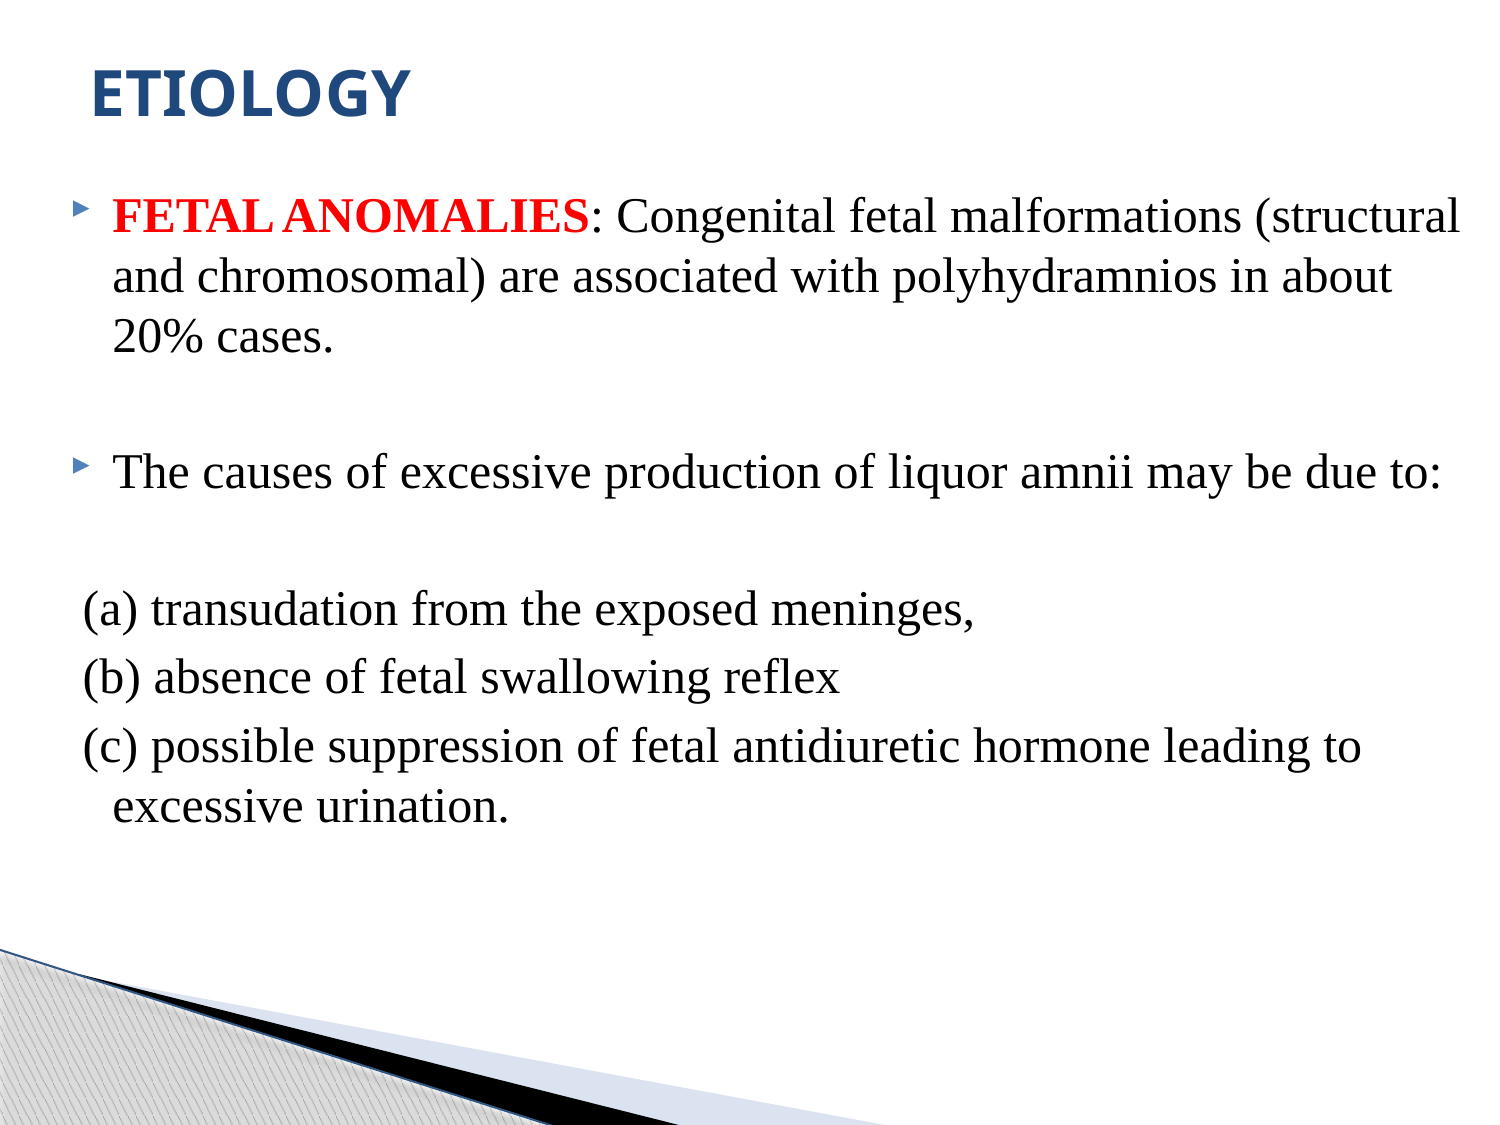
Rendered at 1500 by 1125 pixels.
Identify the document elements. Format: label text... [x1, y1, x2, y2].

title ETIOLOGY [75, 45, 1425, 138]
list FETAL ANOMALIES: Congenital fetal malformations (structural and chromosomal) are associated with polyhydramnios in about 20% cases. The causes of excessive production of liquor amnii may be due to: (a) transudation from the exposed meninges, (b) absence of fetal swallowing reflex (c) possible suppression of fetal antidiuretic hormone leading to excessive urination. [37, 174, 1500, 1063]
